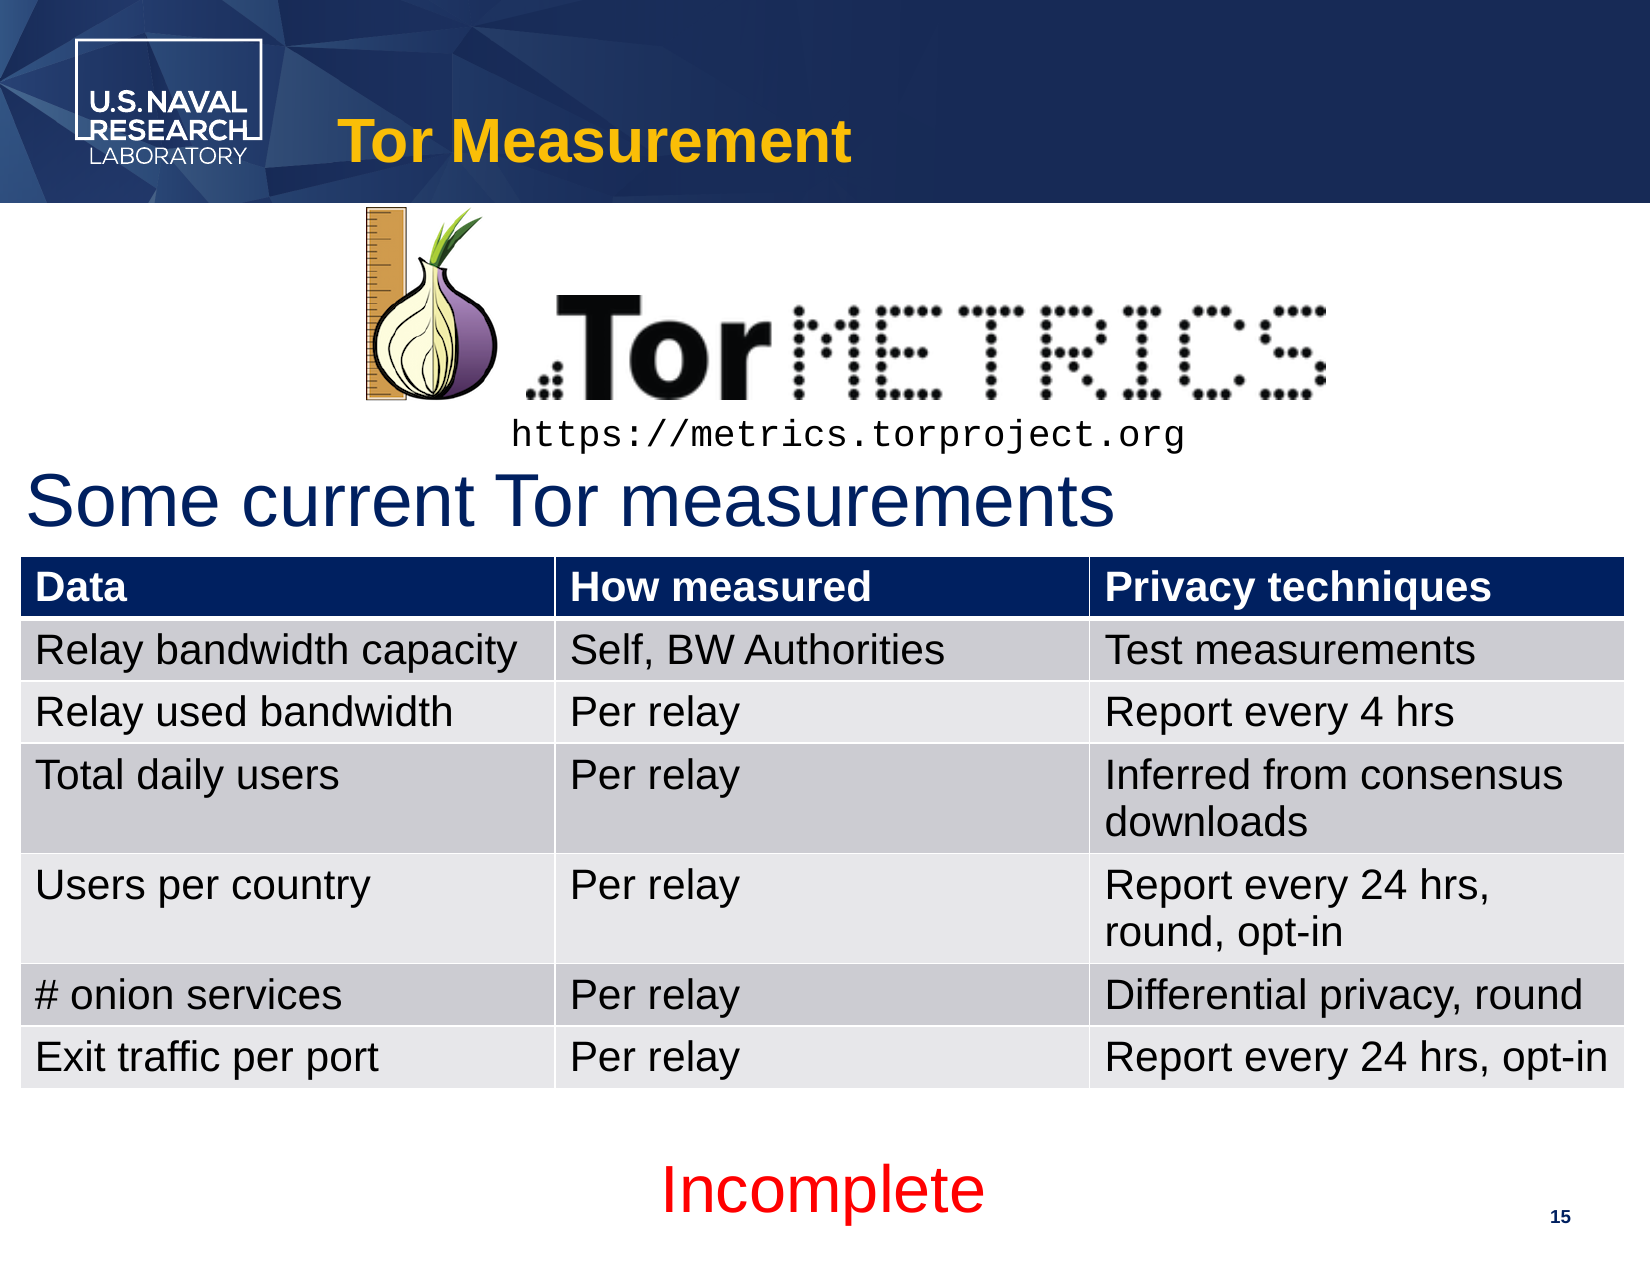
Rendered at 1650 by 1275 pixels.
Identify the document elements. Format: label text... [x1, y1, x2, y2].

table_cell Relay bandwidth capacity [21, 621, 554, 680]
table_cell Report every 4 hrs [1090, 682, 1624, 742]
table_cell Users per country [21, 854, 554, 963]
table_cell Differential privacy, round [1090, 964, 1624, 1025]
table_cell Per relay [556, 964, 1089, 1025]
table_cell Inferred from consensus downloads [1090, 744, 1624, 853]
table_cell Report every 24 hrs, opt-in [1090, 1027, 1624, 1088]
list Some current Tor measurements [25, 503, 1522, 555]
table_cell Exit traffic per port [21, 1027, 554, 1088]
table_cell Self, BW Authorities [556, 621, 1089, 680]
table_cell Per relay [556, 1027, 1089, 1088]
text_box https://metrics.torproject.org [364, 401, 1332, 462]
table_cell Test measurements [1090, 621, 1624, 680]
title Tor Measurement [337, 104, 1538, 180]
table_header Data [21, 557, 554, 616]
picture [366, 207, 514, 401]
table_cell # onion services [21, 964, 554, 1025]
table_cell Per relay [556, 854, 1089, 963]
table_cell Report every 24 hrs, round, opt-in [1090, 854, 1624, 963]
picture [526, 295, 1326, 400]
table_cell Per relay [556, 744, 1089, 853]
text_box Incomplete [535, 1138, 1112, 1233]
picture [0, 0, 1650, 203]
table_header Privacy techniques [1090, 557, 1624, 616]
table_cell Total daily users [21, 744, 554, 853]
table_cell Per relay [556, 682, 1089, 742]
slide_number 15 [1200, 1181, 1572, 1250]
table_header How measured [556, 557, 1089, 616]
table_cell Relay used bandwidth [21, 682, 554, 742]
